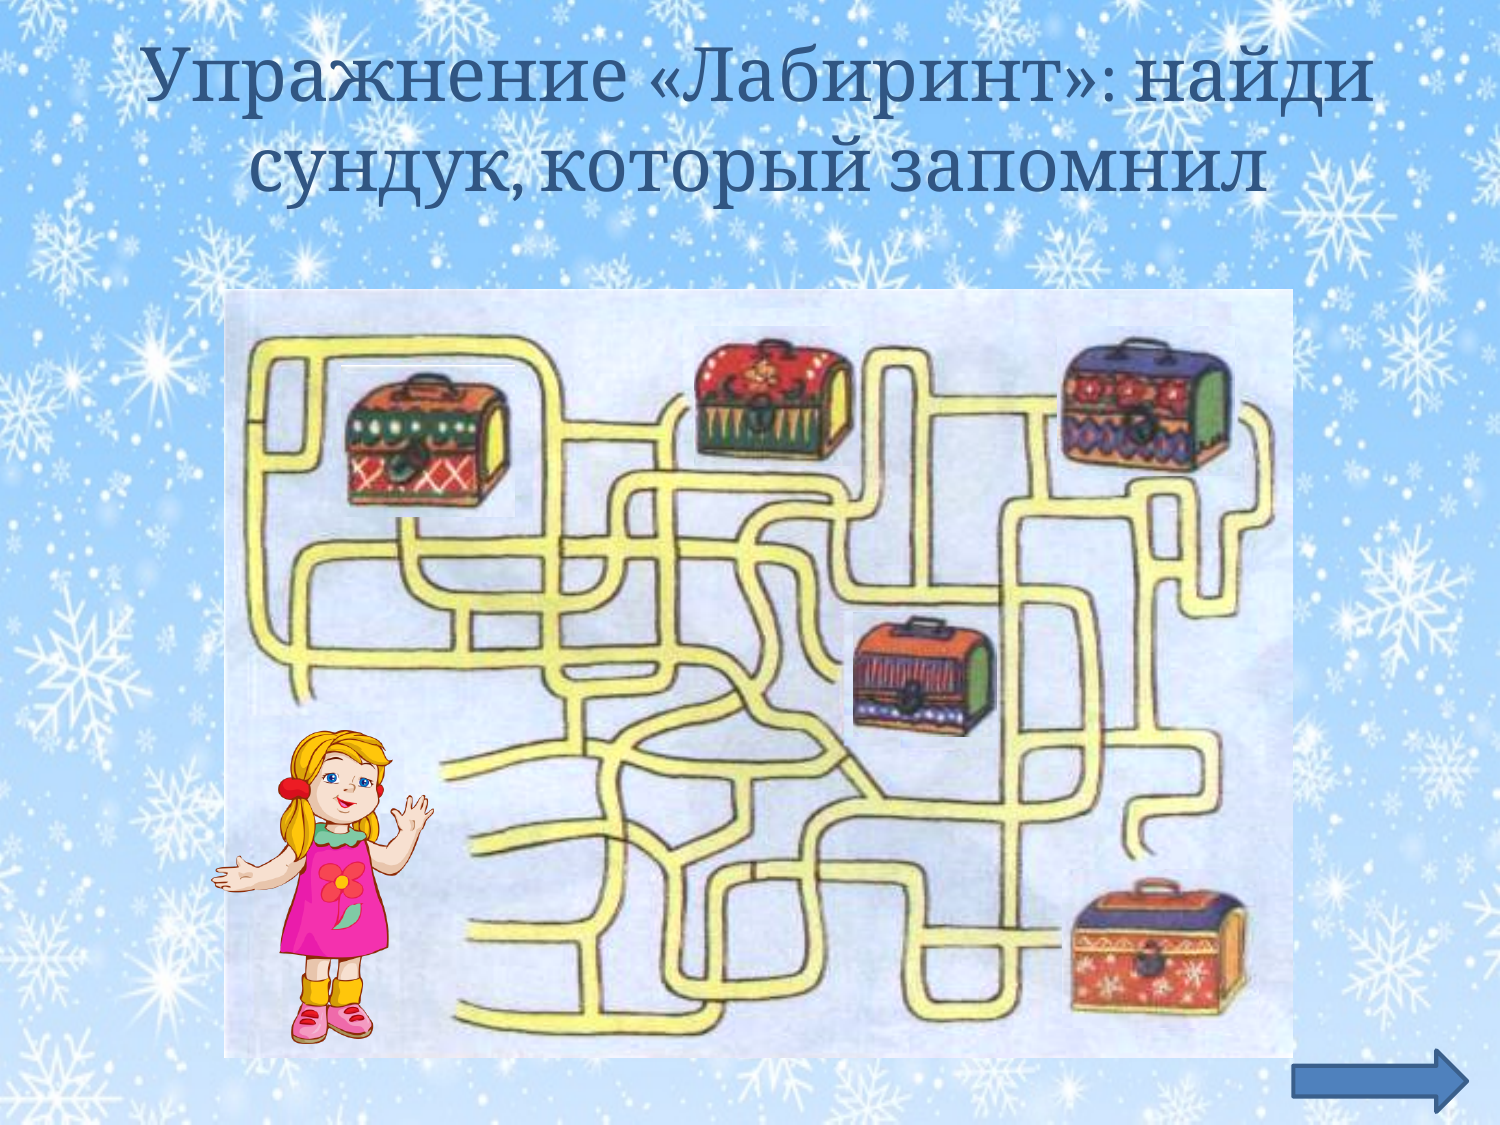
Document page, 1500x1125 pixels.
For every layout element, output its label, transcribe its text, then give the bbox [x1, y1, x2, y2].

picture [0, 0, 1500, 1125]
text_box Упражнение «Лабиринт»: найди сундук, который запомнил [16, 19, 1500, 214]
text_box [1291, 1048, 1470, 1114]
